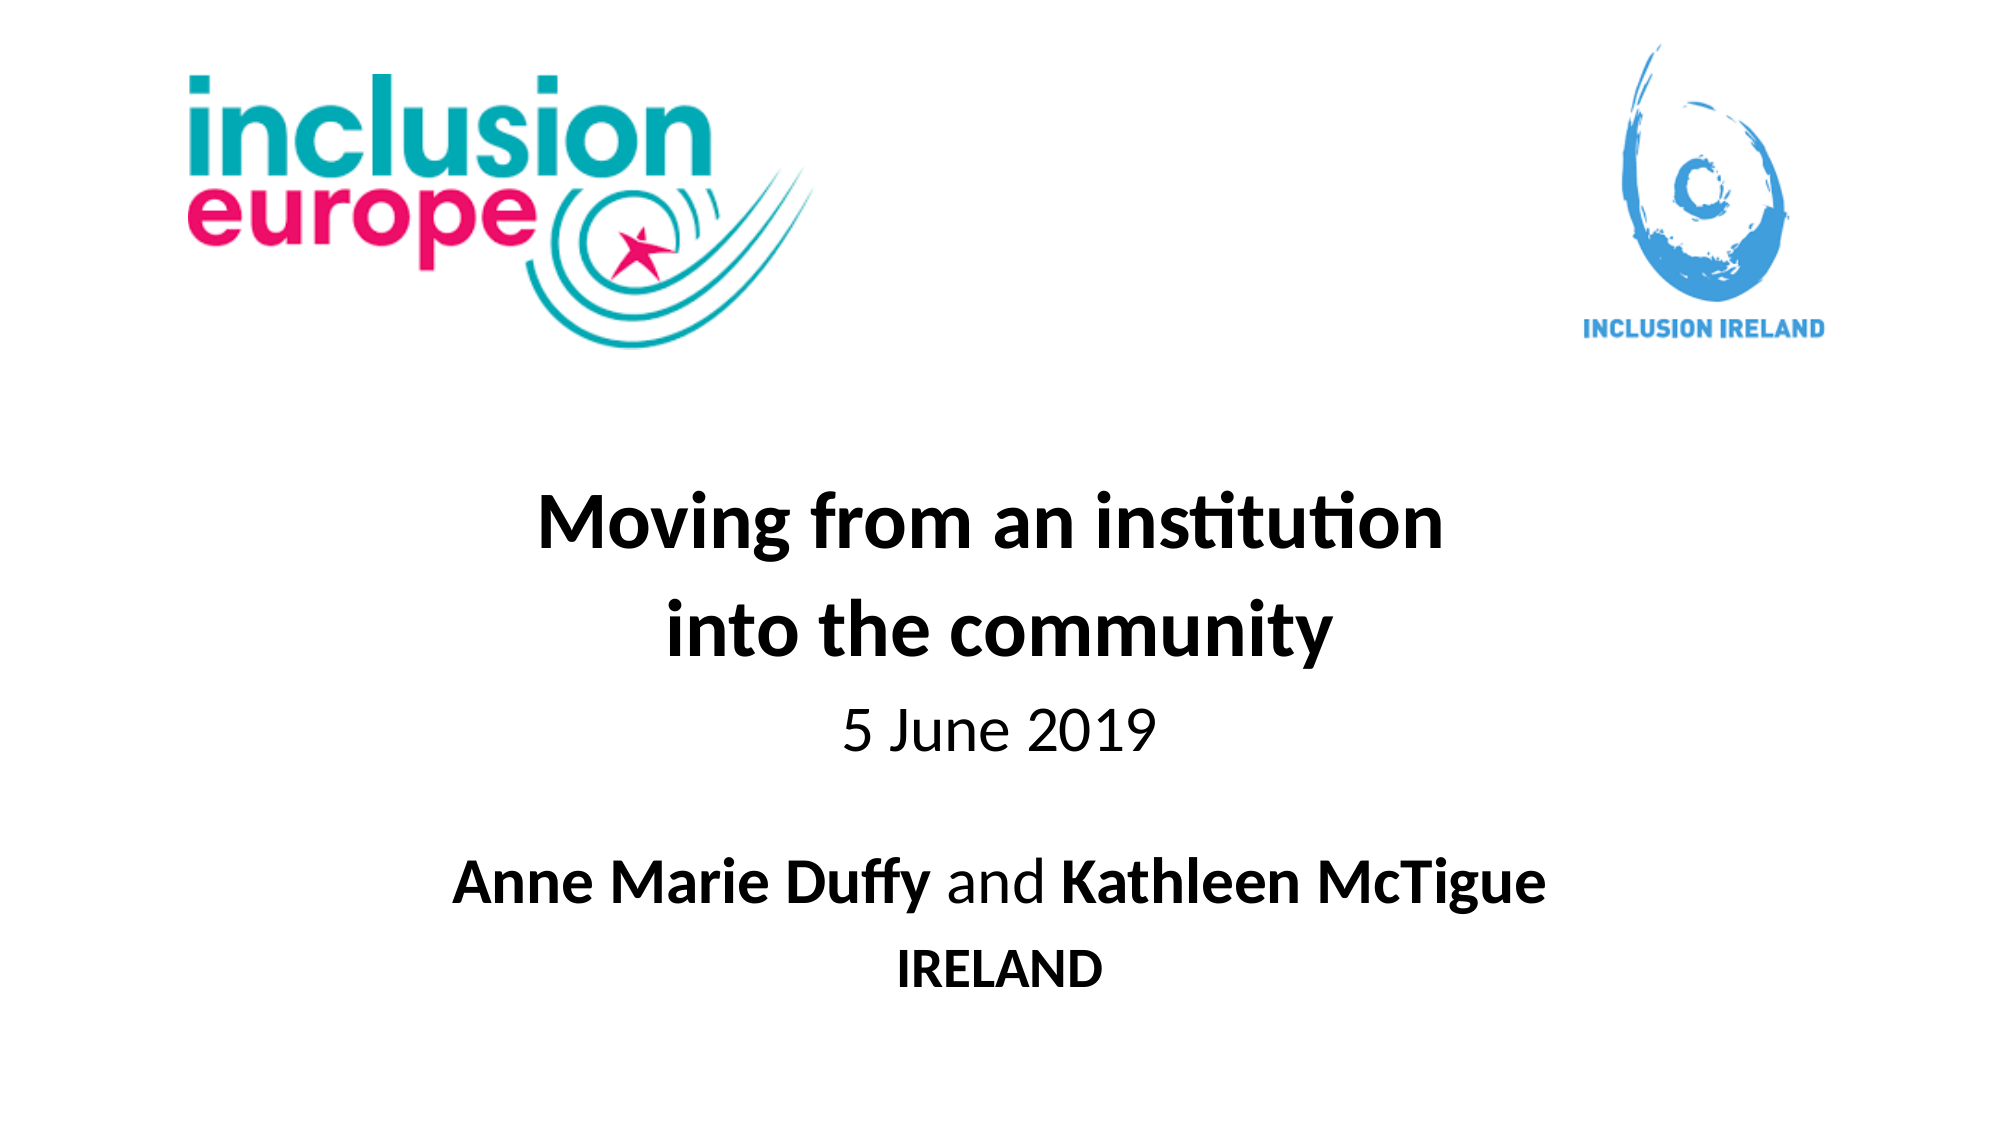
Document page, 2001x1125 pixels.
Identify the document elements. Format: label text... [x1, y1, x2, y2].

picture [1538, 34, 1875, 350]
list Moving from an institution into the community 5 June 2019 Anne Marie Duffy and Kathleen McTigue IRELAND [137, 299, 1863, 1014]
picture [188, 74, 815, 350]
